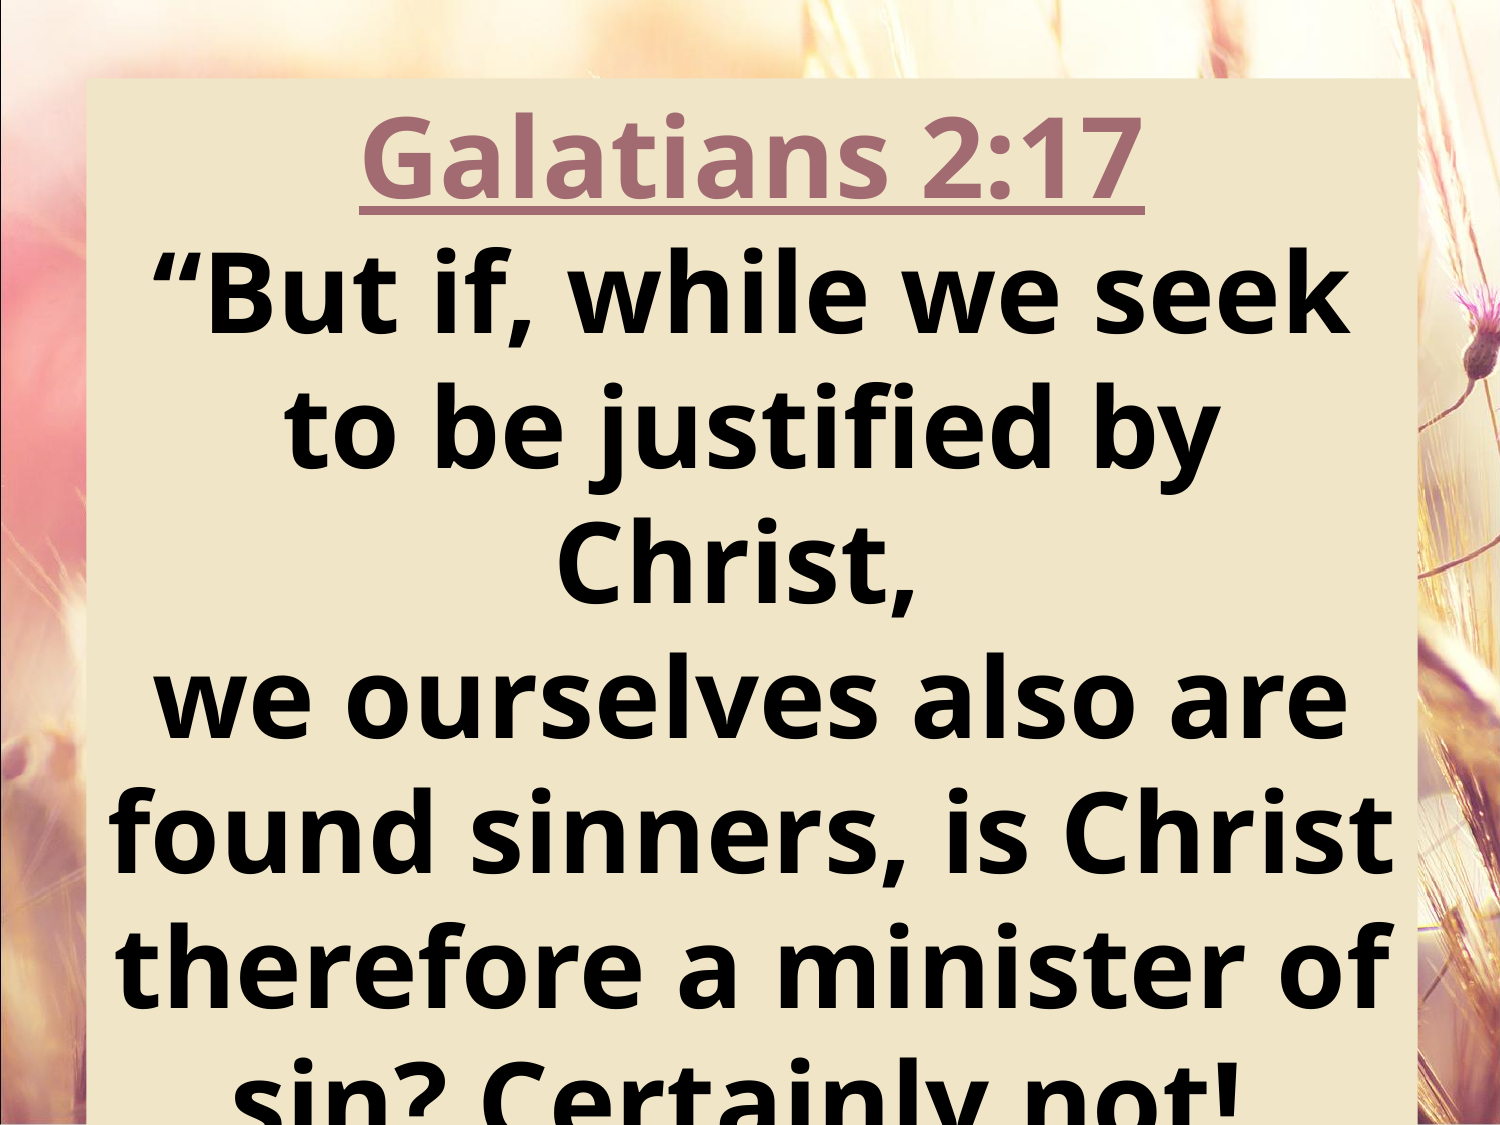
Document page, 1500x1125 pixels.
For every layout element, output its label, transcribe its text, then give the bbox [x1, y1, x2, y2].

text_box Galatians 2:17 “But if, while we seek to be justified by Christ, we ourselves also are found sinners, is Christ therefore a minister of sin? Certainly not! [86, 78, 1418, 1125]
picture [0, 0, 1500, 1125]
